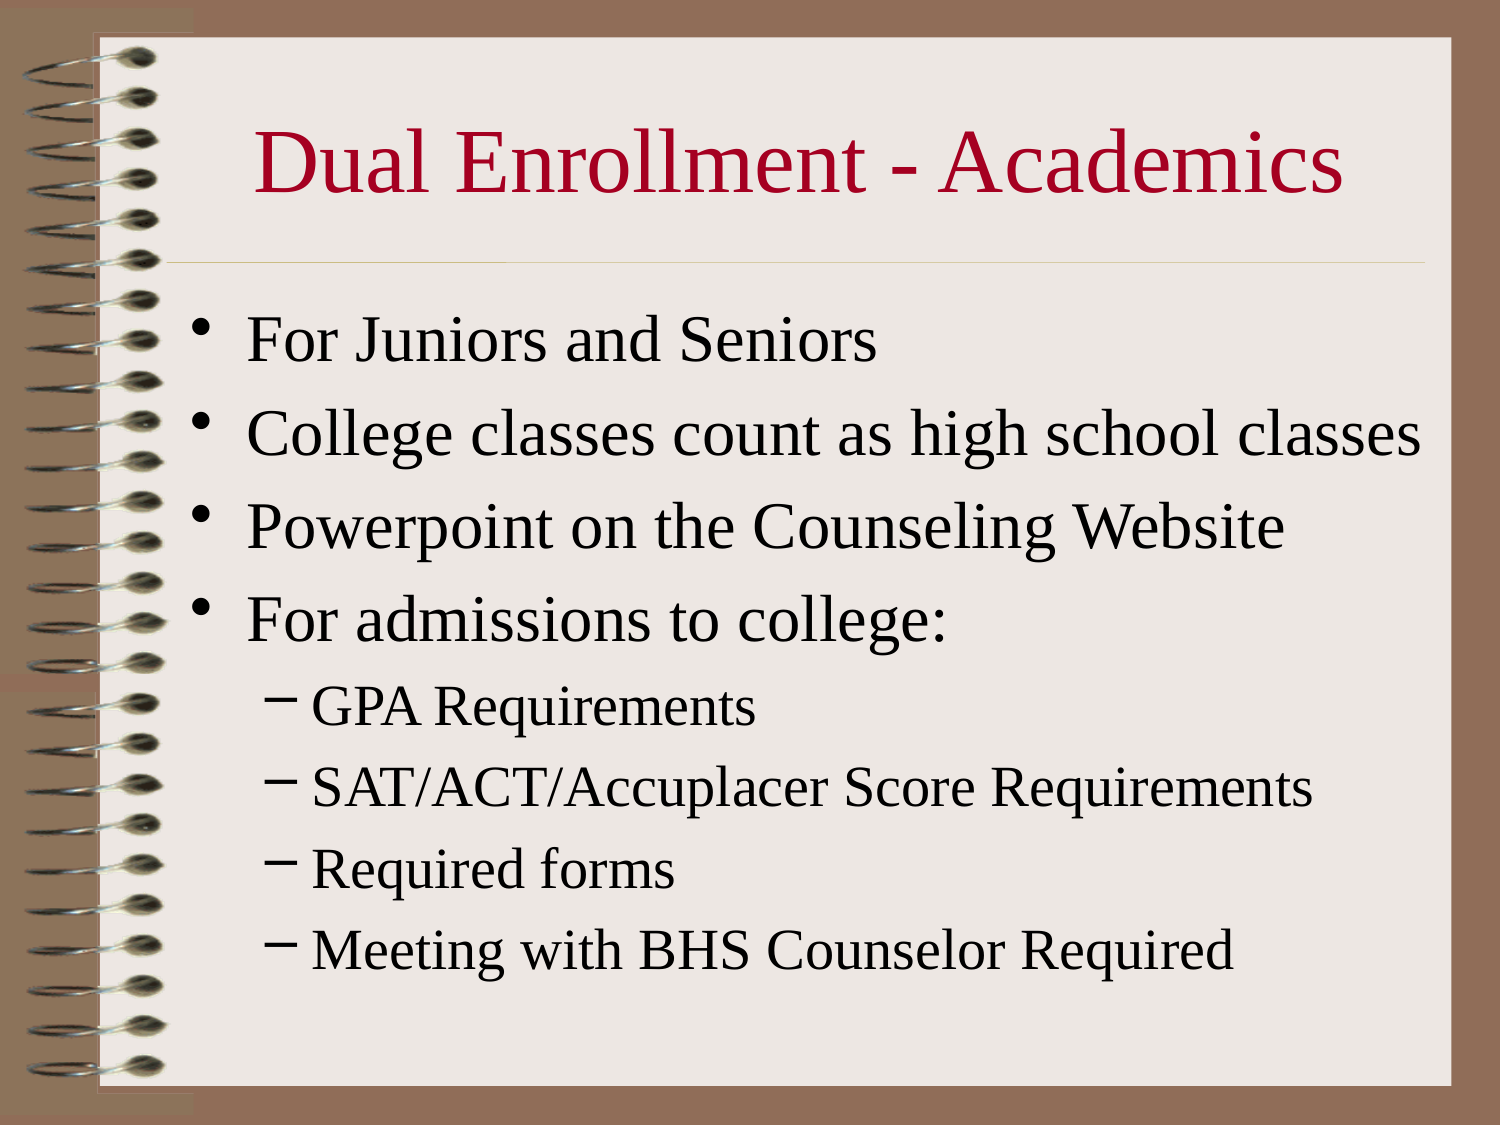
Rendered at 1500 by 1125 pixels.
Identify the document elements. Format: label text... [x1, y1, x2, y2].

title Dual Enrollment - Academics [174, 62, 1426, 251]
picture [0, 692, 194, 1115]
picture [0, 8, 194, 674]
list For Juniors and Seniors College classes count as high school classes Powerpoint on the Counseling Website For admissions to college: GPA Requirements SAT/ACT/Accuplacer Score Requirements Required forms Meeting with BHS Counselor Required [174, 287, 1451, 963]
